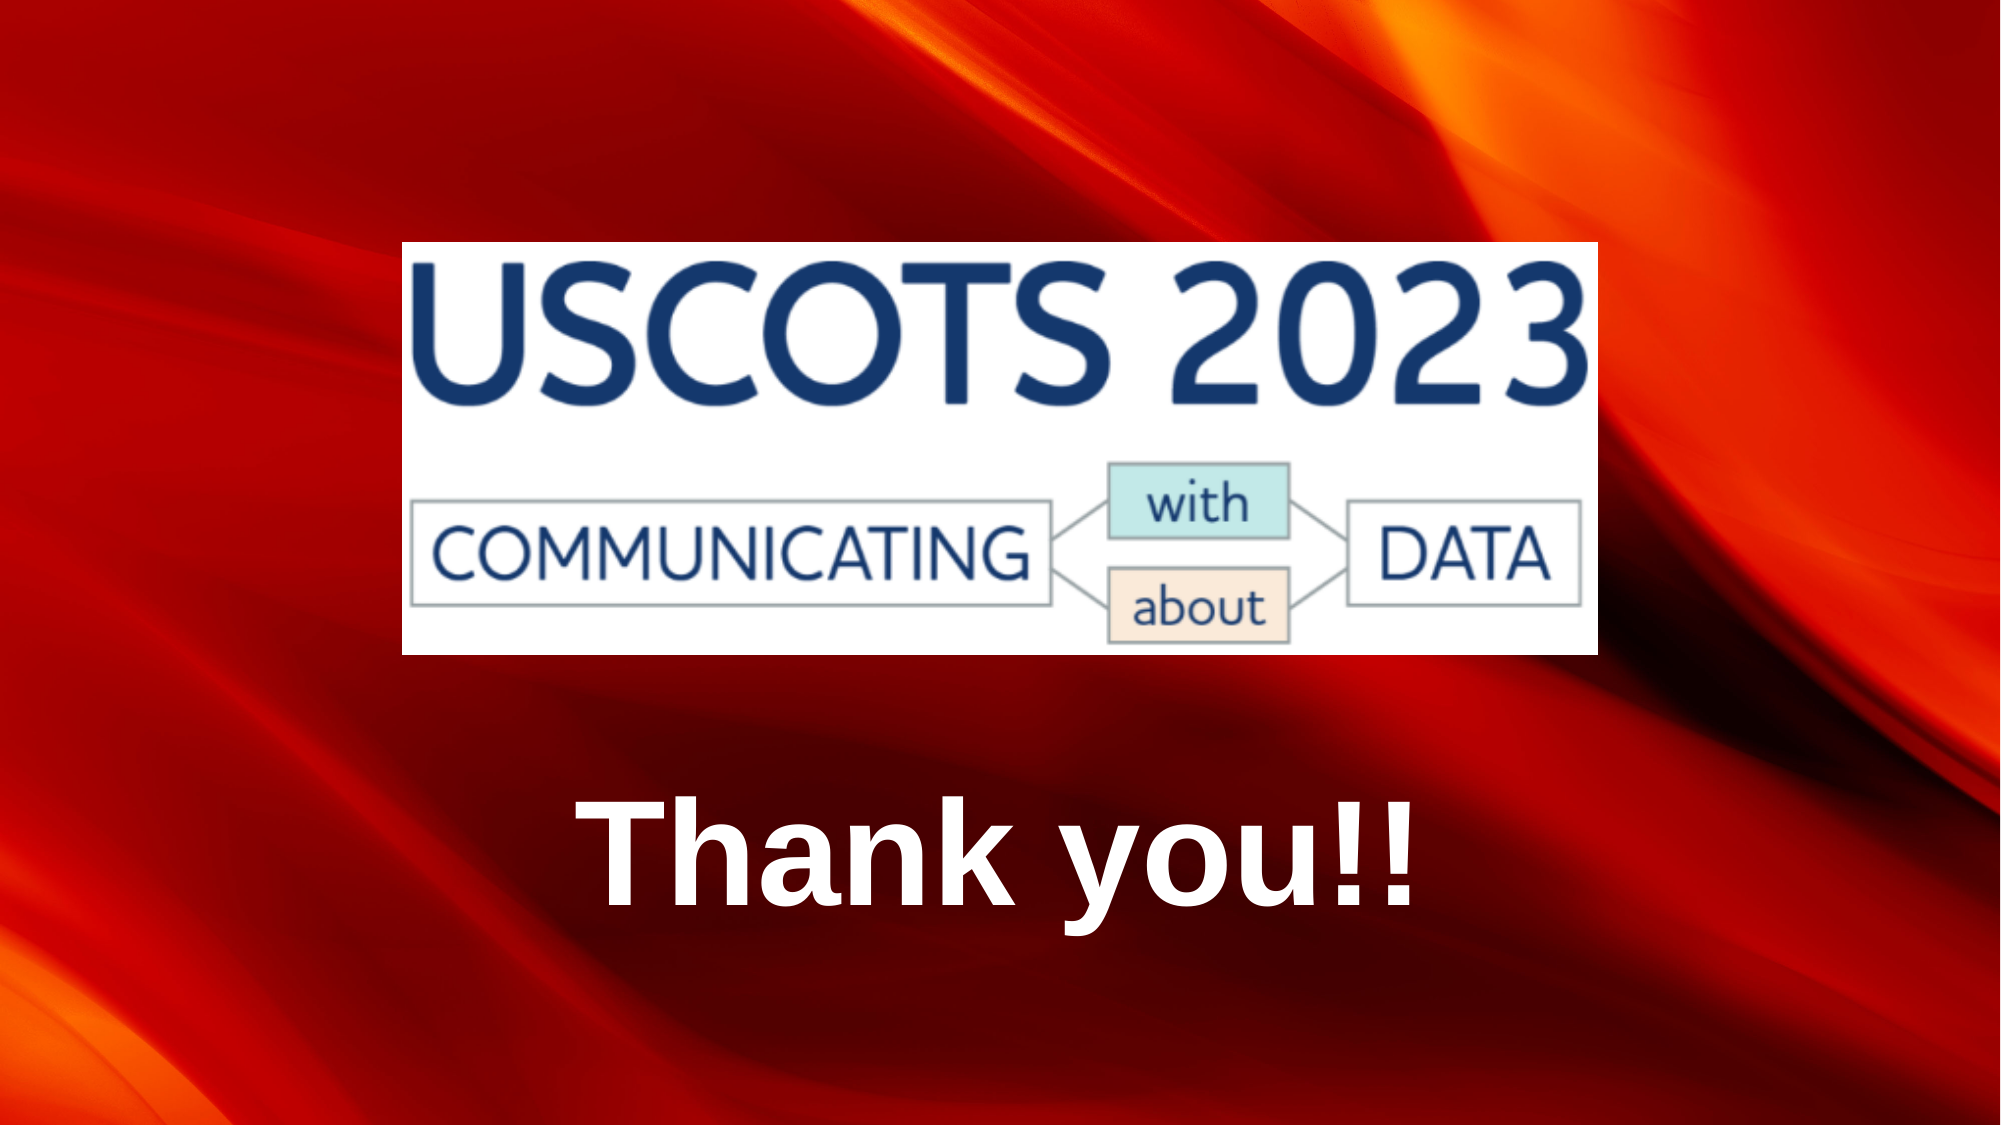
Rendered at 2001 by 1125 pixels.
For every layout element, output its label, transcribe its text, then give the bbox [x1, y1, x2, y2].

picture [0, 0, 2001, 1125]
text_box Thank you!! [559, 747, 1441, 943]
